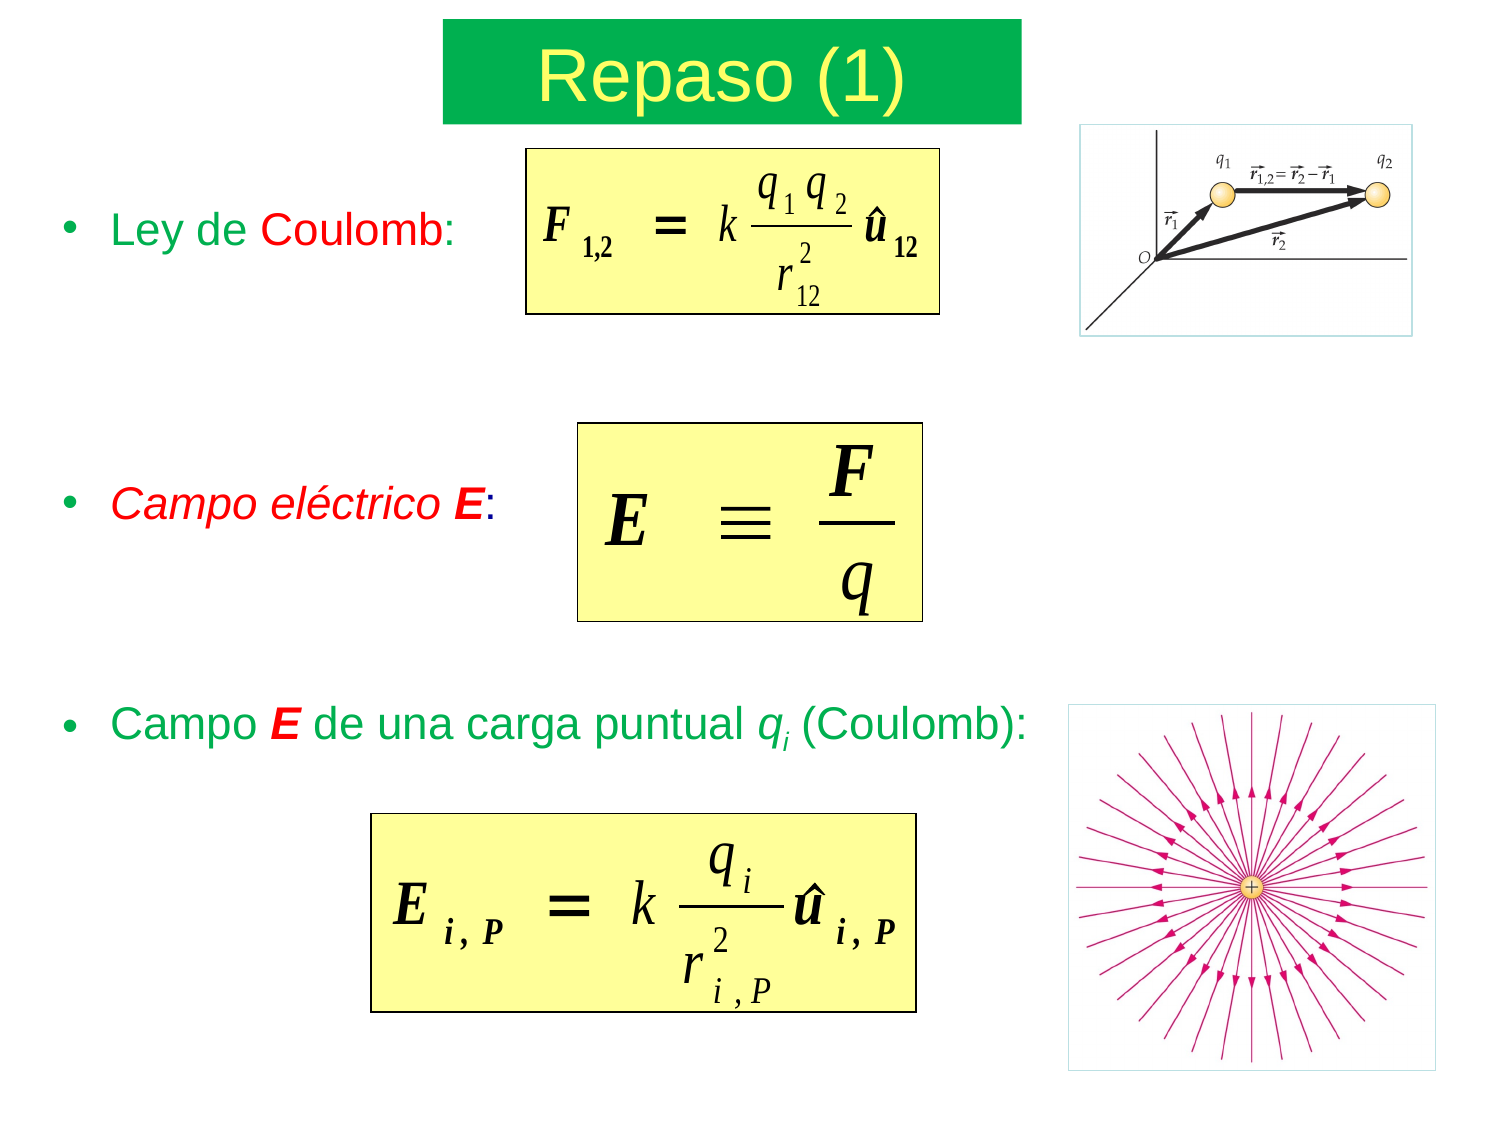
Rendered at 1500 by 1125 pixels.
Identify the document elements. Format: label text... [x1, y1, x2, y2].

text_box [526, 148, 940, 314]
text_box Ley de Coulomb: Campo eléctrico E: Campo E de una carga puntual qi (Coulomb): [47, 191, 1459, 820]
text_box Repaso (1) [442, 19, 1022, 125]
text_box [577, 423, 923, 621]
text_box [371, 813, 916, 1012]
picture [1068, 703, 1436, 1071]
picture [1080, 125, 1412, 336]
